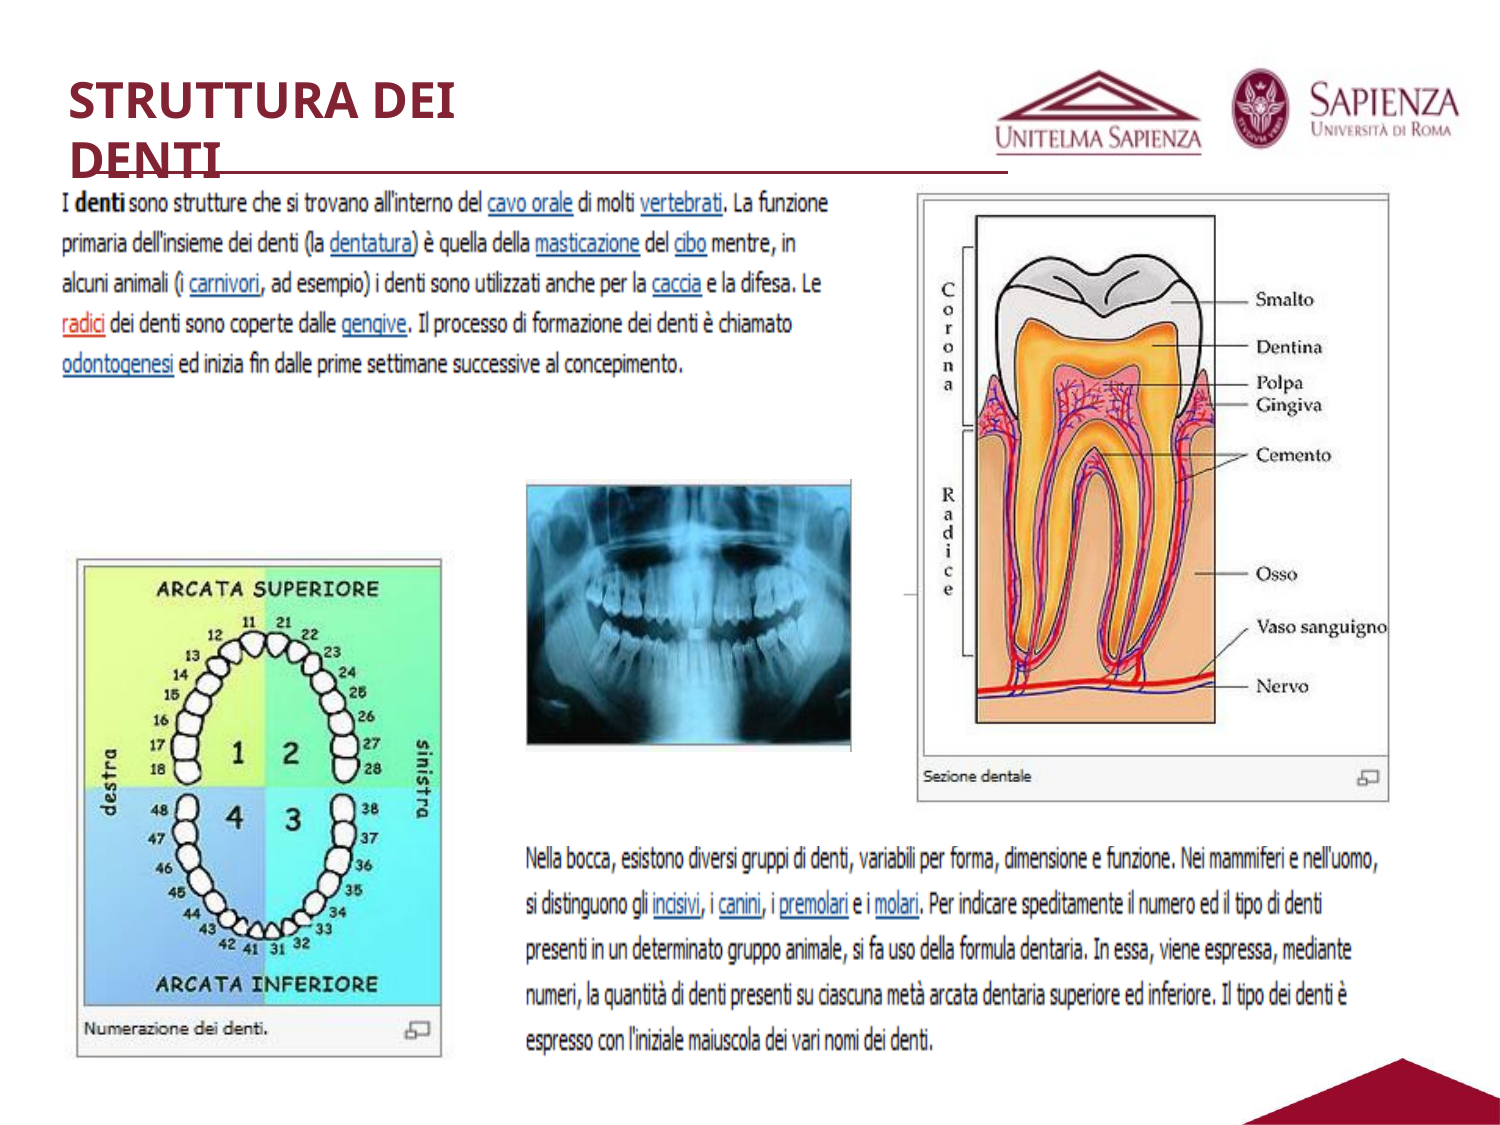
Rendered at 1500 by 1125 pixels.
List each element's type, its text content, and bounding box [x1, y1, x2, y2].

text_box [513, 846, 1392, 1059]
text_box [986, 42, 1472, 161]
text_box [53, 184, 857, 397]
text_box [64, 550, 455, 1065]
picture [1241, 1058, 1500, 1125]
text_box [525, 479, 857, 752]
text_box STRUTTURA DEI DENTI [66, 68, 553, 189]
text_box [903, 184, 1399, 818]
